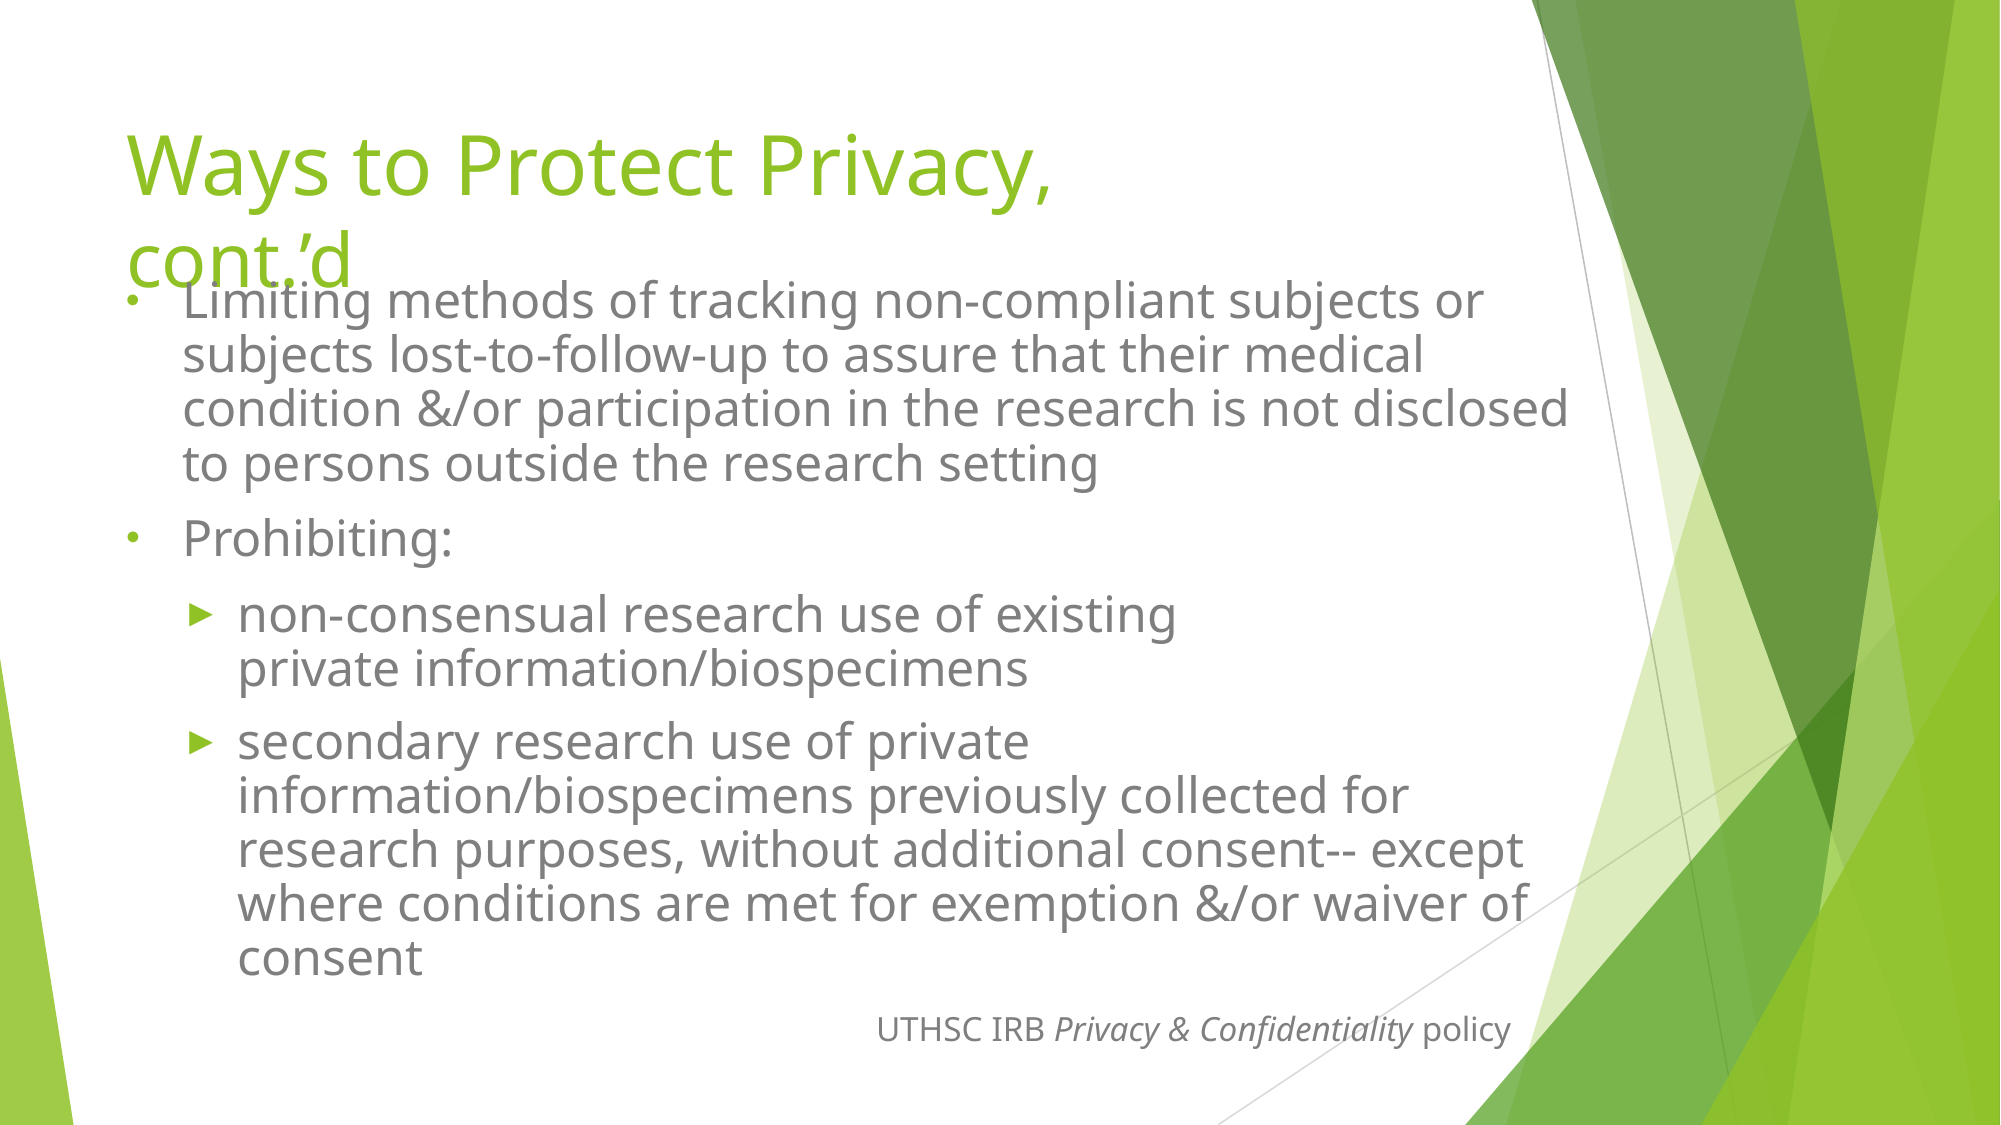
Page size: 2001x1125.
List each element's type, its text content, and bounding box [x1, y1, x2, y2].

text_box Limiting methods of tracking non-compliant subjects or subjects lost-to-follow-up to assure that their medical condition &/or participation in the research is not disclosed to persons outside the research setting Prohibiting: non-consensual research use of existing private information/biospecimens secondary research use of private information/biospecimens previously collected for research purposes, without additional consent-- except where conditions are met for exemption &/or waiver of consent [123, 267, 1602, 987]
text_box UTHSC IRB Privacy & Confidentiality policy [874, 1005, 1524, 1048]
title Ways to Protect Privacy, cont.’d [124, 110, 1300, 267]
